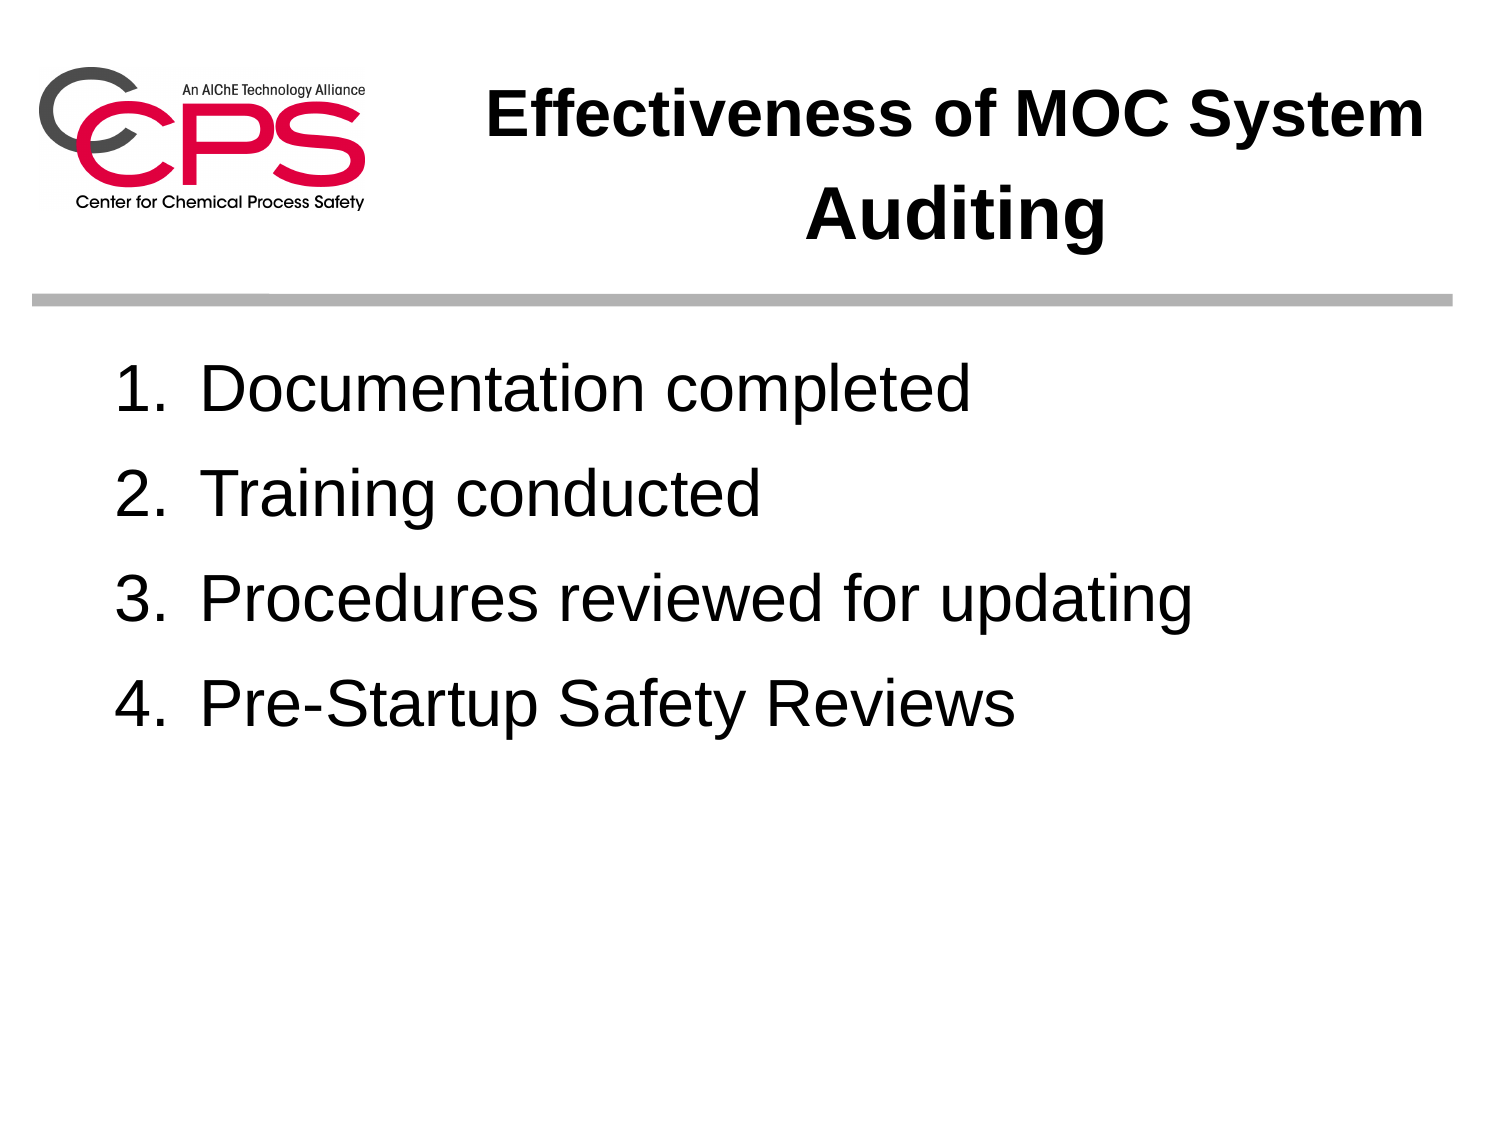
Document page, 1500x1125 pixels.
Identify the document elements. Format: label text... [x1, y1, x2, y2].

picture [39, 67, 365, 211]
text_box Documentation completed Training conducted Procedures reviewed for updating Pre-Startup Safety Reviews [99, 337, 1500, 747]
subtitle Effectiveness of MOC System Auditing [412, 62, 1500, 201]
title [37, 474, 1438, 1076]
